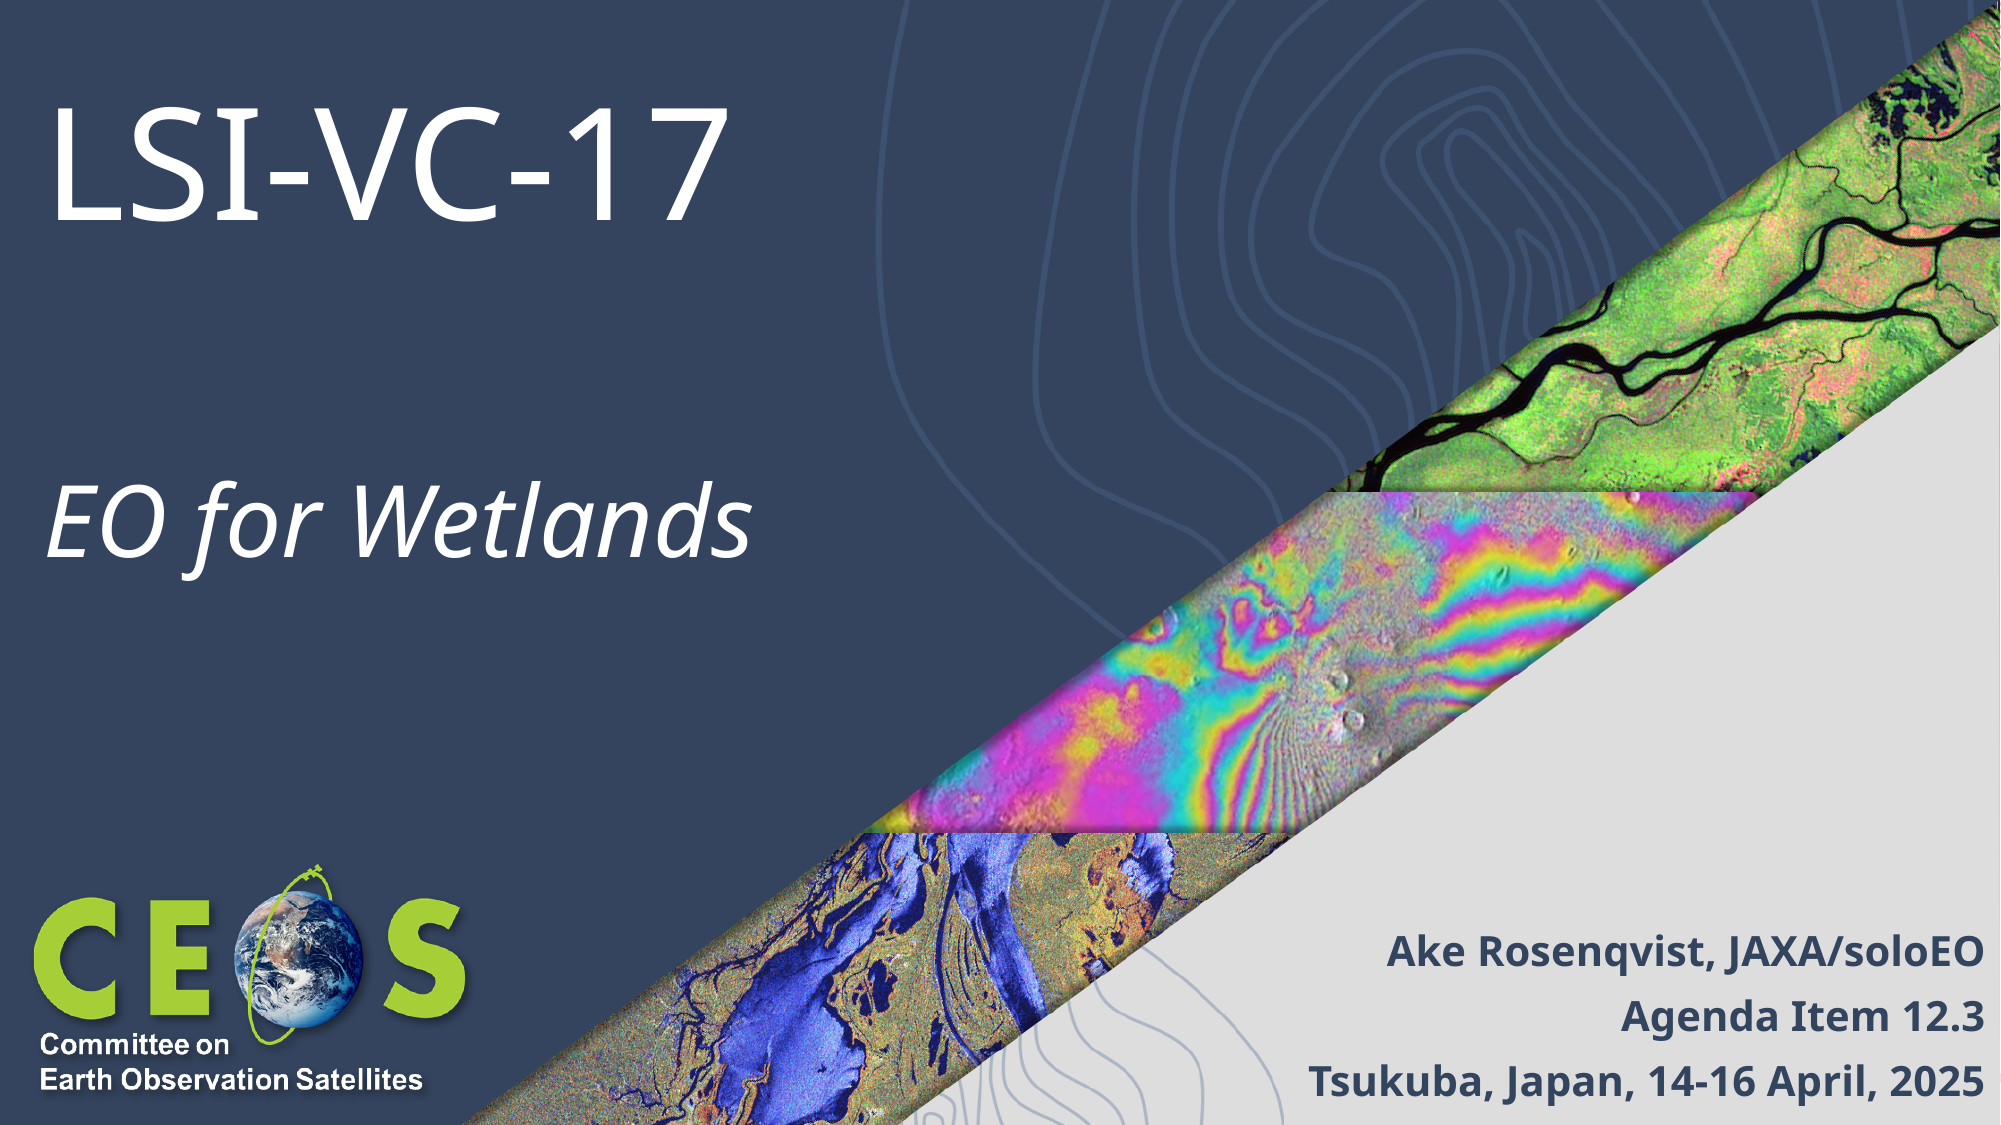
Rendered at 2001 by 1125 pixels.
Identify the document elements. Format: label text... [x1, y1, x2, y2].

title LSI-VC-17 EO for Wetlands [28, 28, 1348, 681]
picture [0, 0, 2000, 1125]
text_box Ake Rosenqvist, JAXA/soloEO Agenda Item 12.3 Tsukuba, Japan, 14-16 April, 2025 [1096, 859, 1986, 1123]
